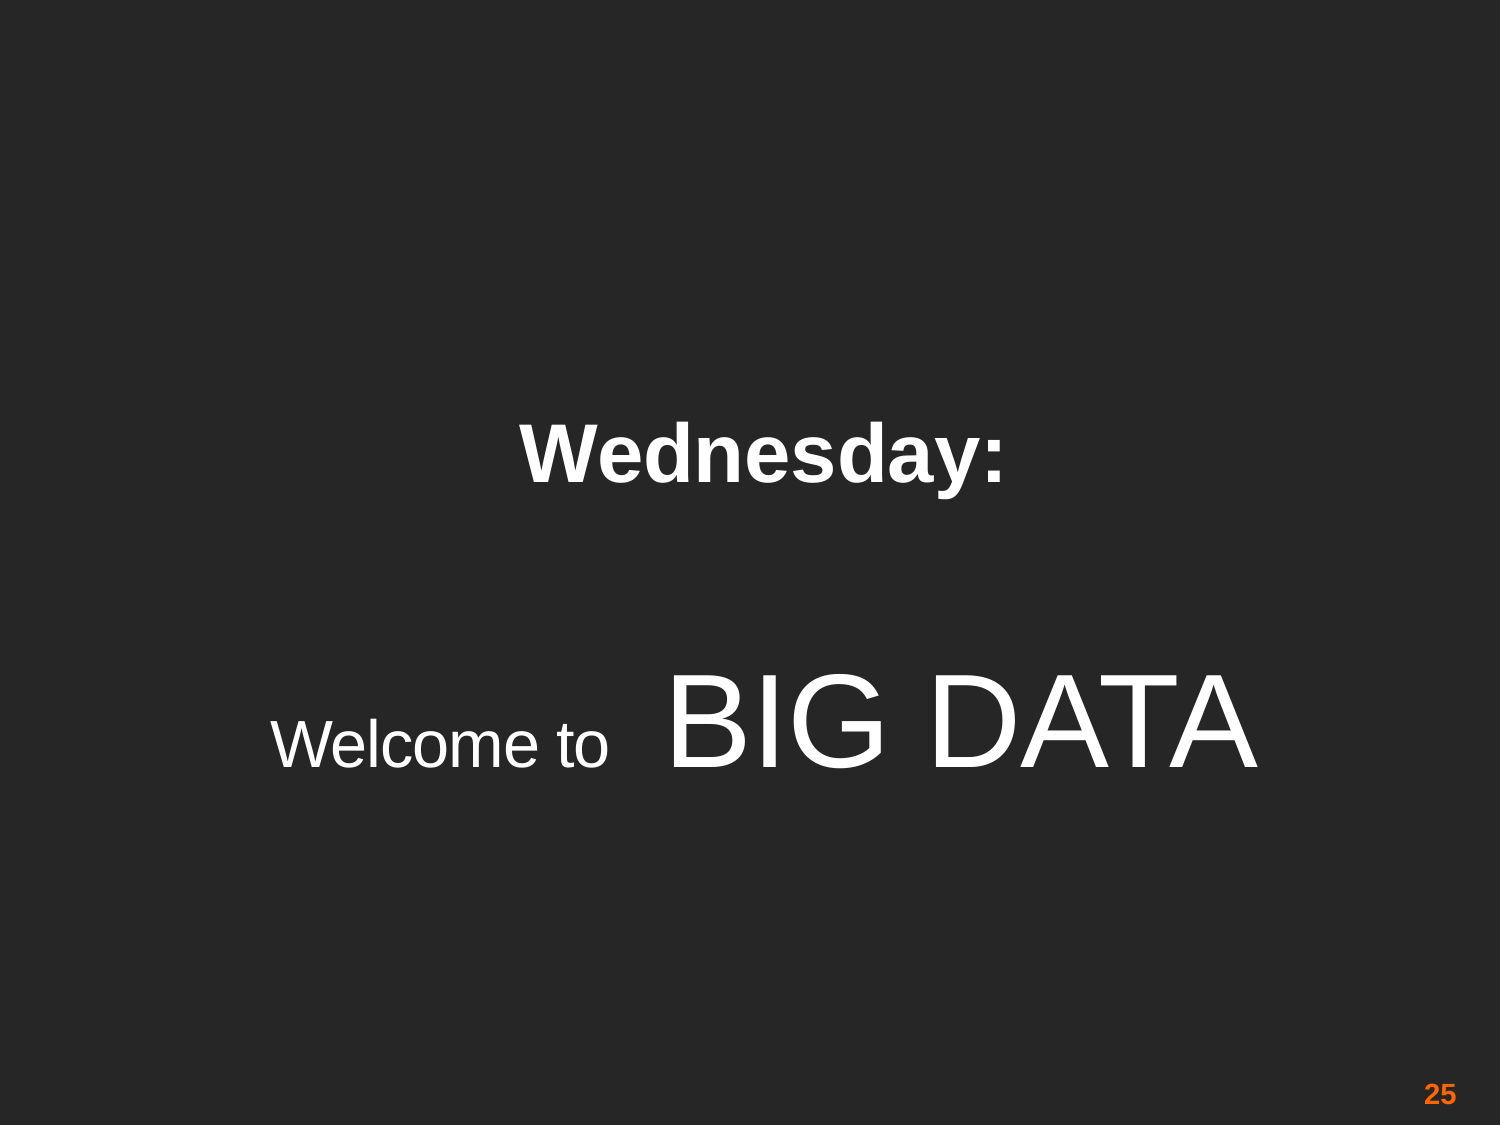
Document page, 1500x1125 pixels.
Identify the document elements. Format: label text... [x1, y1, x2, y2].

list Welcome to BIG DATA [126, 647, 1402, 811]
slide_number 25 [1112, 1074, 1463, 1110]
title Wednesday: [126, 353, 1402, 545]
